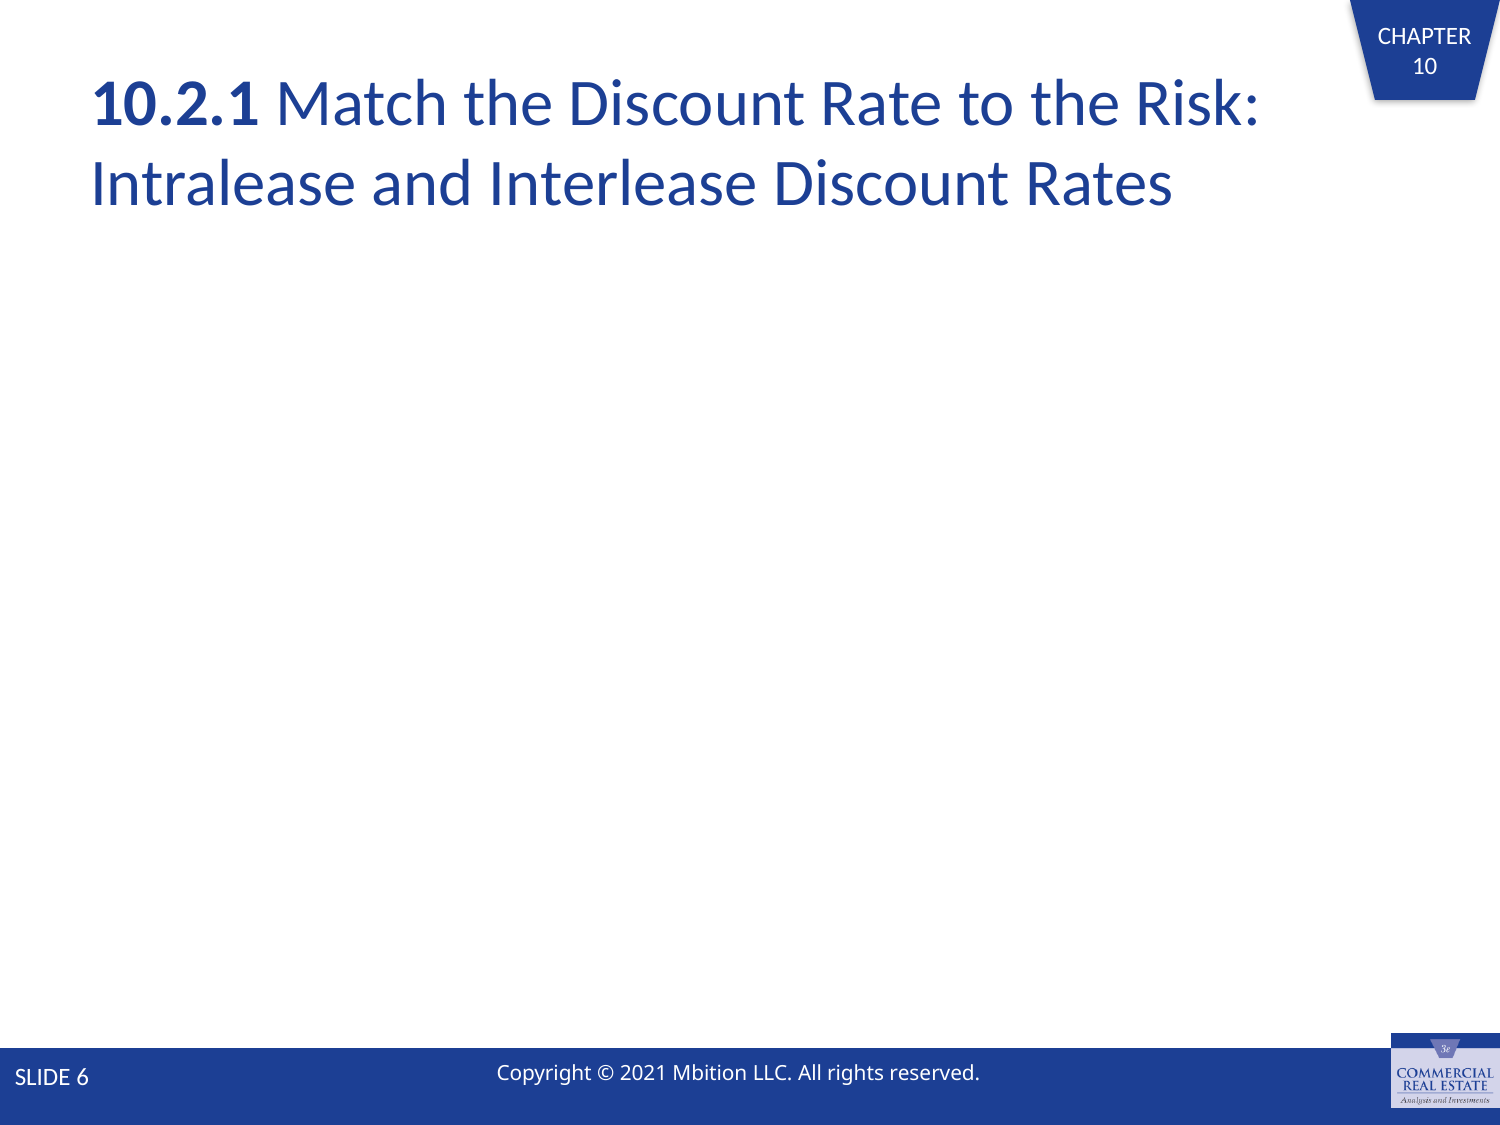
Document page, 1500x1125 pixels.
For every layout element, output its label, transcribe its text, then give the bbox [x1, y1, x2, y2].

picture [1391, 1033, 1500, 1108]
slide_number SLIDE 6 [0, 1052, 350, 1113]
title 10.2.1 Match the Discount Rate to the Risk: Intralease and Interlease Discount Rates [75, 45, 1375, 233]
